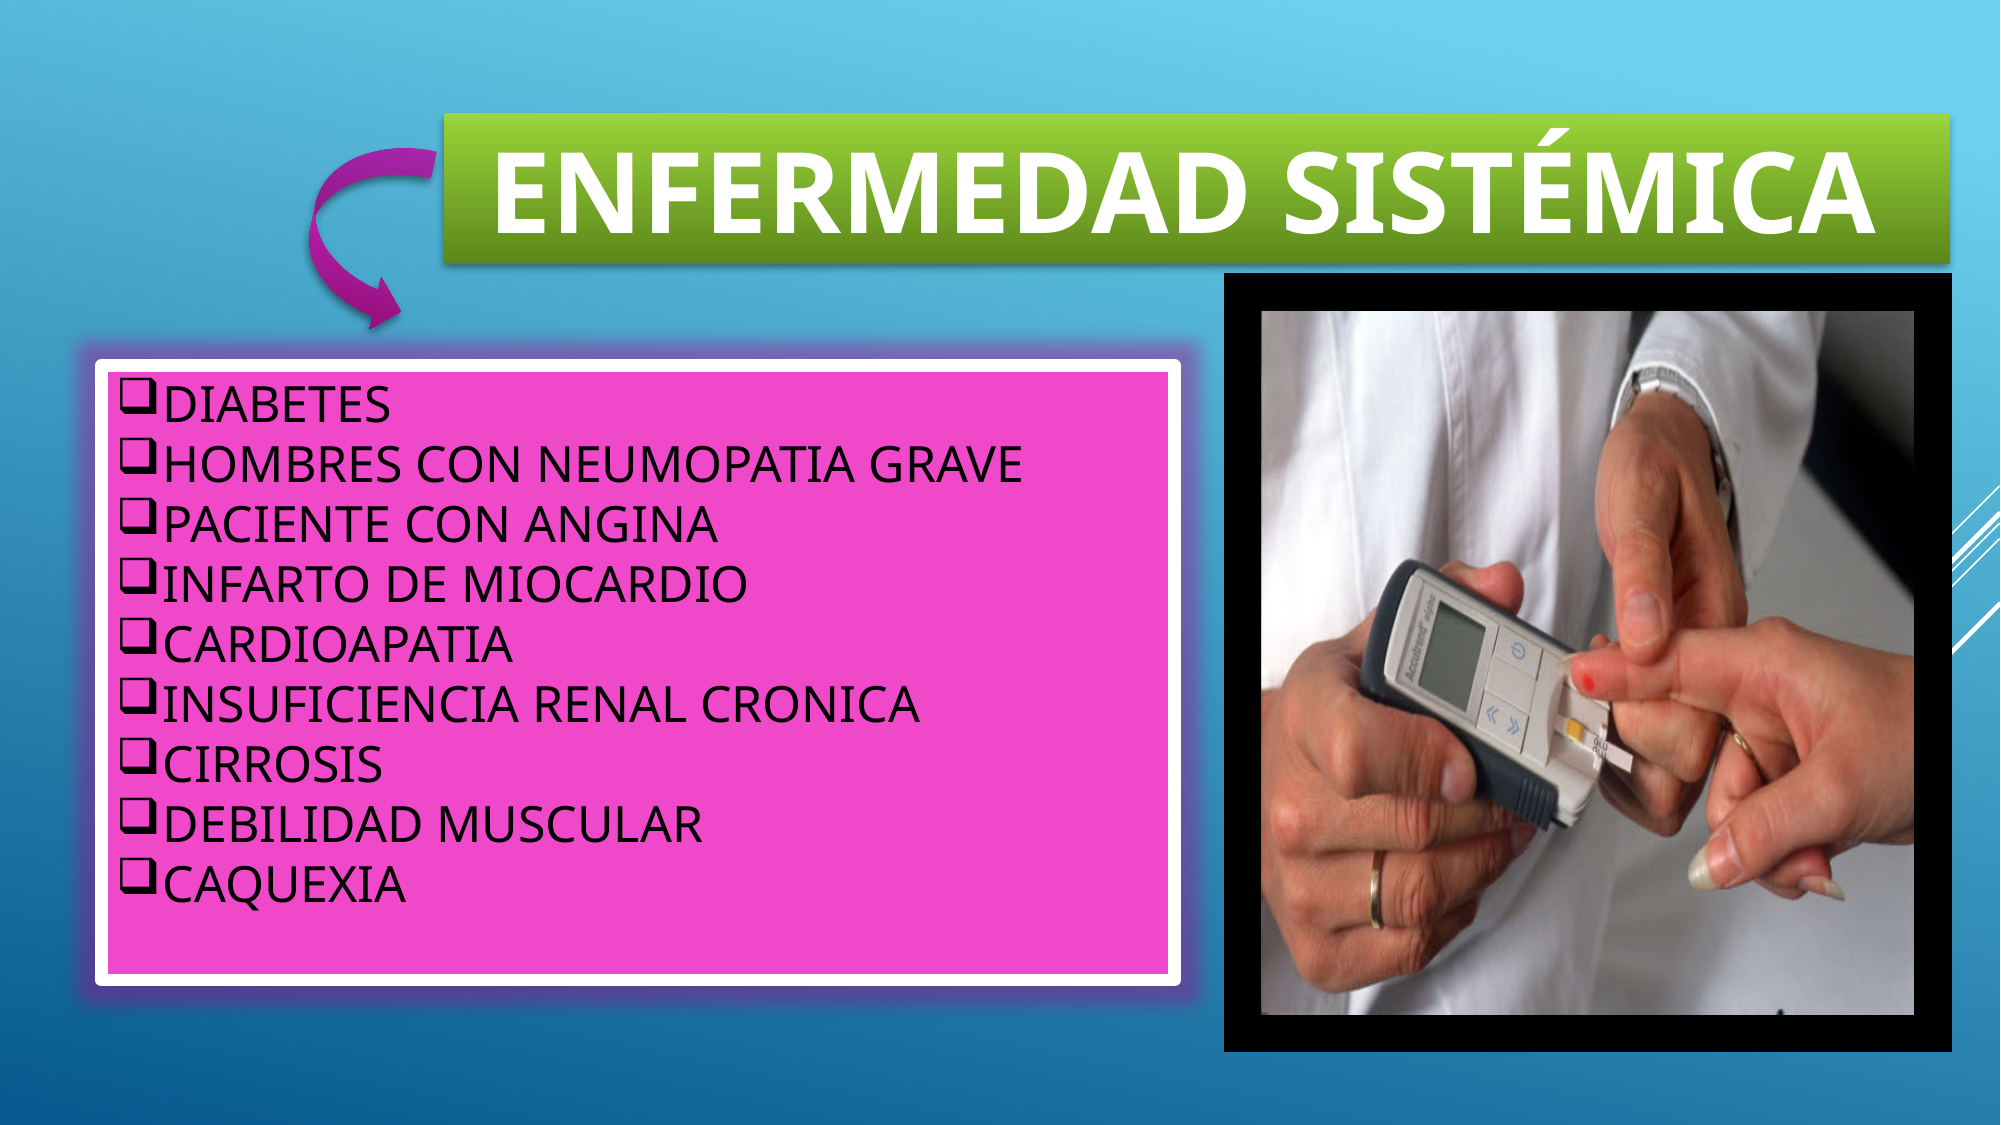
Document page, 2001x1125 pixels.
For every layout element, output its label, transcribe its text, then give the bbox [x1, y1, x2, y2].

text_box [309, 148, 437, 330]
text_box DIABETES HOMBRES CON NEUMOPATIA GRAVE PACIENTE CON ANGINA INFARTO DE MIOCARDIO CARDIOAPATIA INSUFICIENCIA RENAL CRONICA CIRROSIS DEBILIDAD MUSCULAR CAQUEXIA [101, 365, 1175, 981]
text_box ENFERMEDAD SISTÉMICA [444, 113, 1950, 264]
picture [1260, 310, 1915, 1016]
